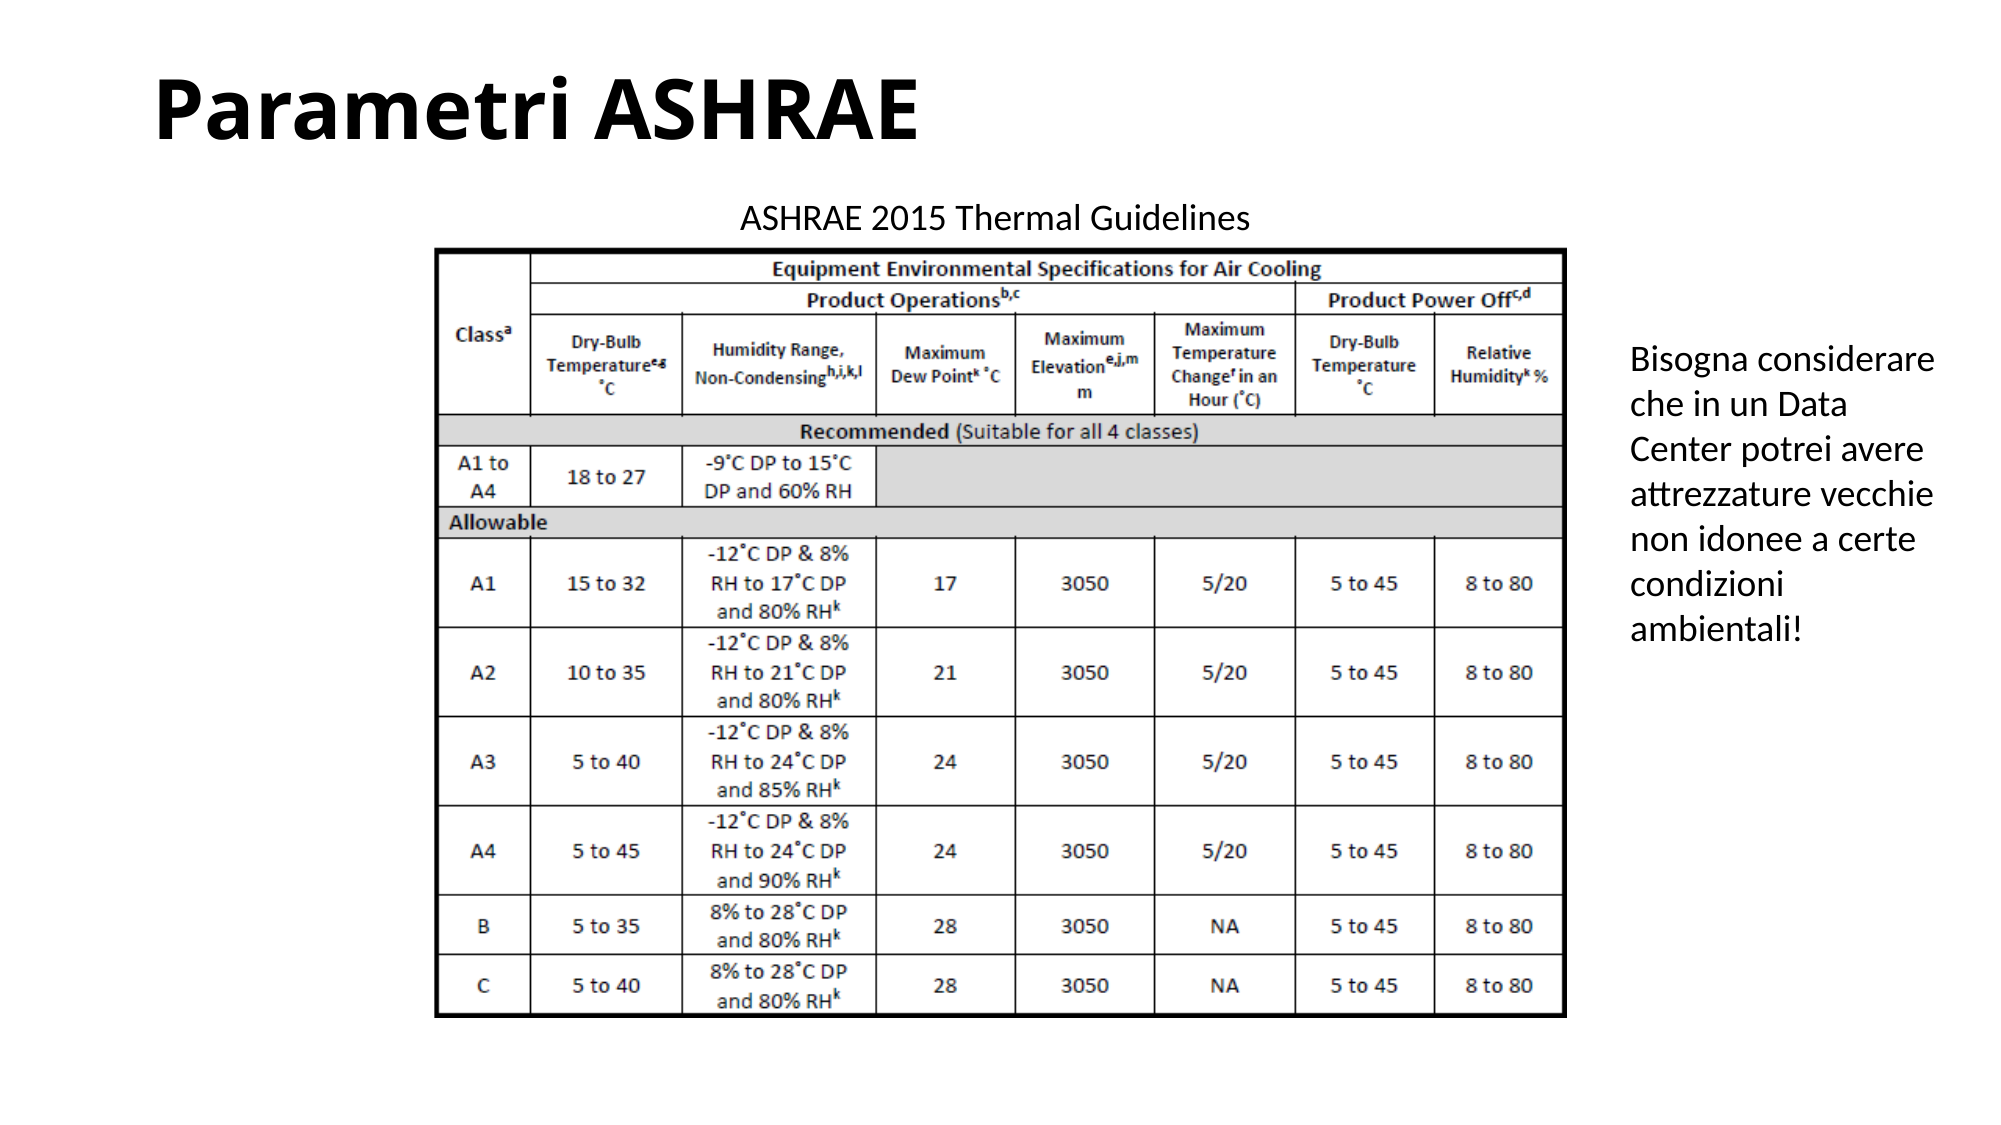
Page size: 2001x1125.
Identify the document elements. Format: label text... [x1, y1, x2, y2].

picture [433, 245, 1567, 1018]
text_box ASHRAE 2015 Thermal Guidelines [682, 185, 1318, 245]
title Parametri ASHRAE [137, 59, 1863, 166]
text_box Bisogna considerare che in un Data Center potrei avere attrezzature vecchie non idonee a certe condizioni ambientali! [1615, 326, 1963, 656]
